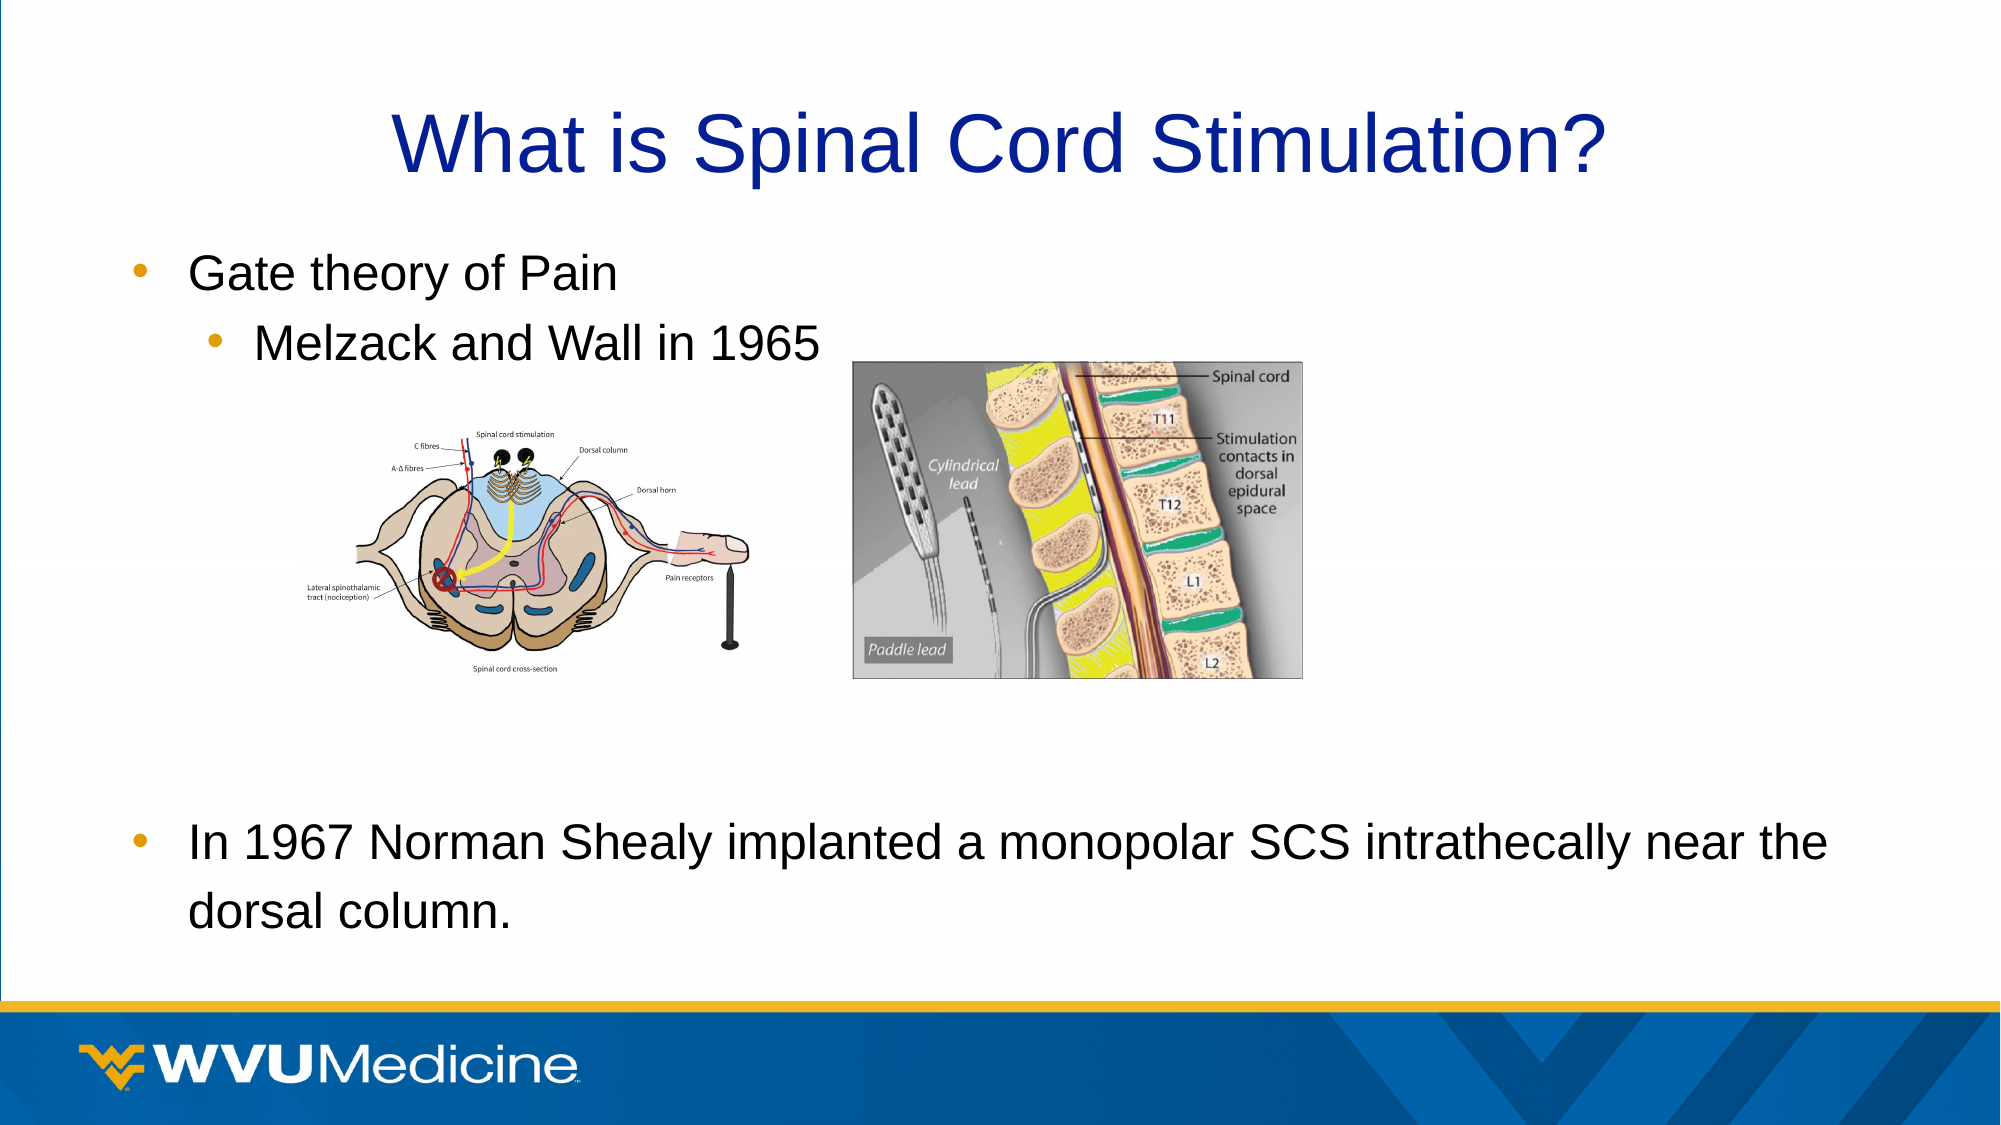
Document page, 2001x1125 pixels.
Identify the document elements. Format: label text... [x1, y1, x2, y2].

picture [0, 0, 2001, 1125]
list Gate theory of Pain Melzack and Wall in 1965 In 1967 Norman Shealy implanted a monopolar SCS intrathecally near the dorsal column. [116, 232, 1917, 975]
title What is Spinal Cord Stimulation? [99, 45, 1900, 233]
